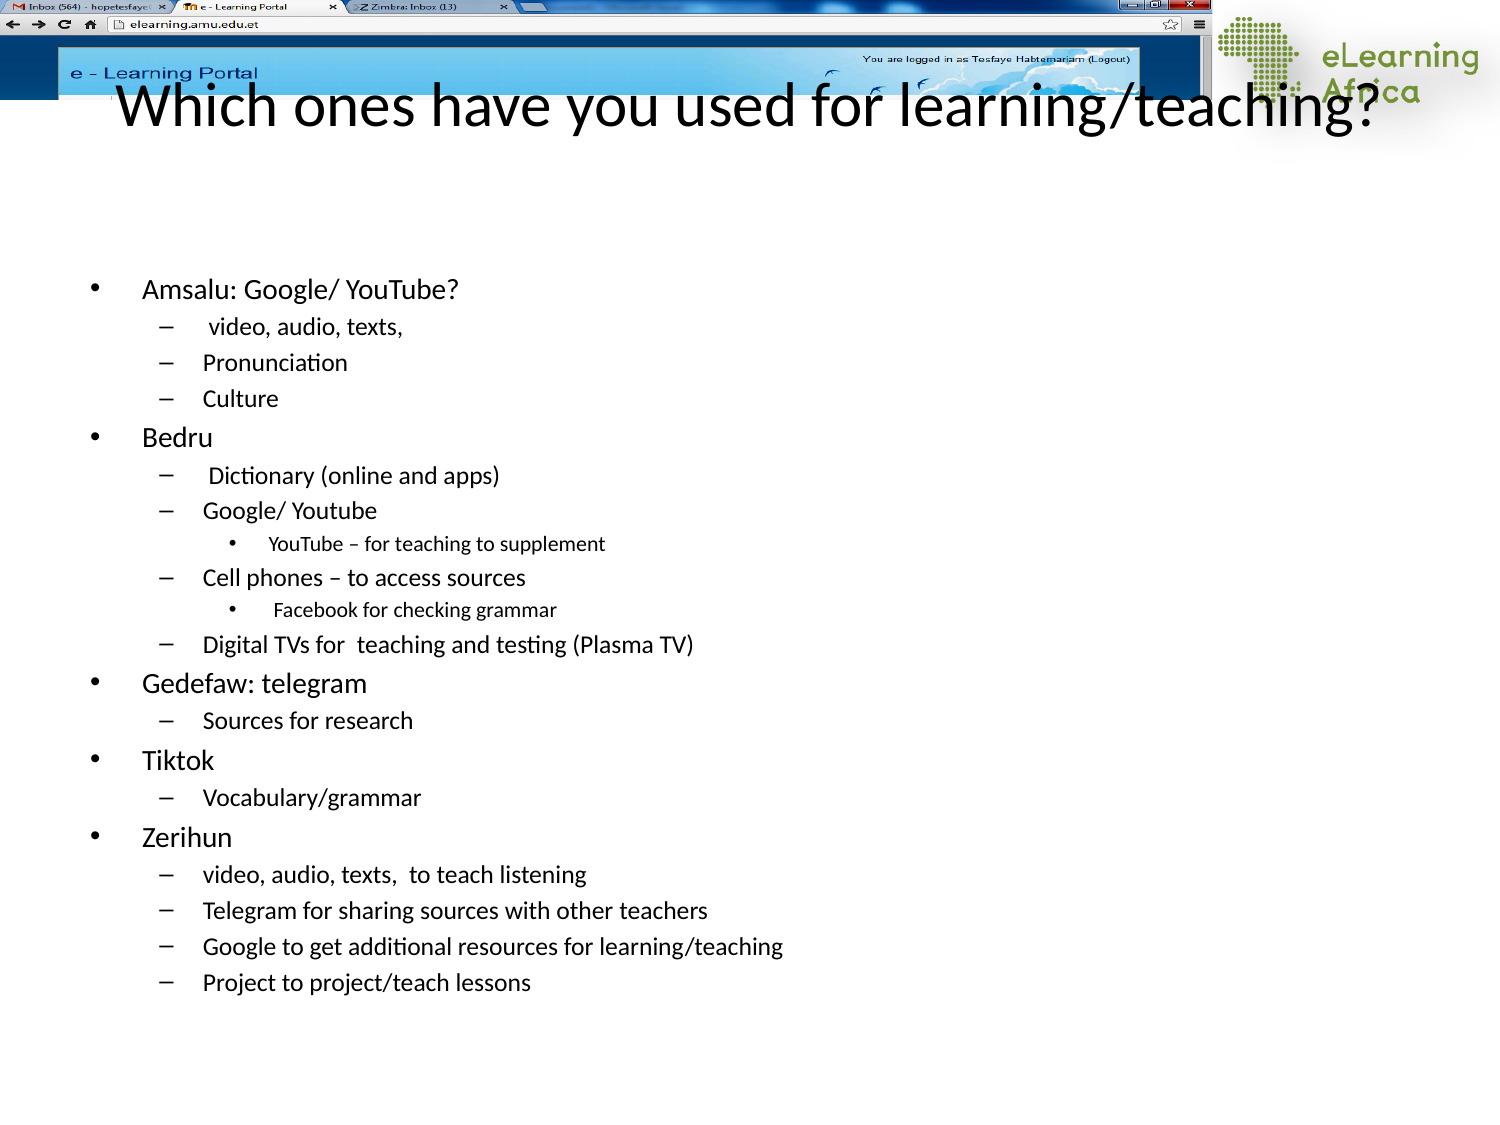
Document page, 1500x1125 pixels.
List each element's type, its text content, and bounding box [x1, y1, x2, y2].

list Amsalu: Google/ YouTube? video, audio, texts, Pronunciation Culture Bedru Dictionary (online and apps) Google/ Youtube YouTube – for teaching to supplement Cell phones – to access sources Facebook for checking grammar Digital TVs for teaching and testing (Plasma TV) Gedefaw: telegram Sources for research Tiktok Vocabulary/grammar Zerihun video, audio, texts, to teach listening Telegram for sharing sources with other teachers Google to get additional resources for learning/teaching Project to project/teach lessons [75, 262, 1425, 1005]
title Which ones have you used for learning/teaching? [75, 45, 1425, 233]
